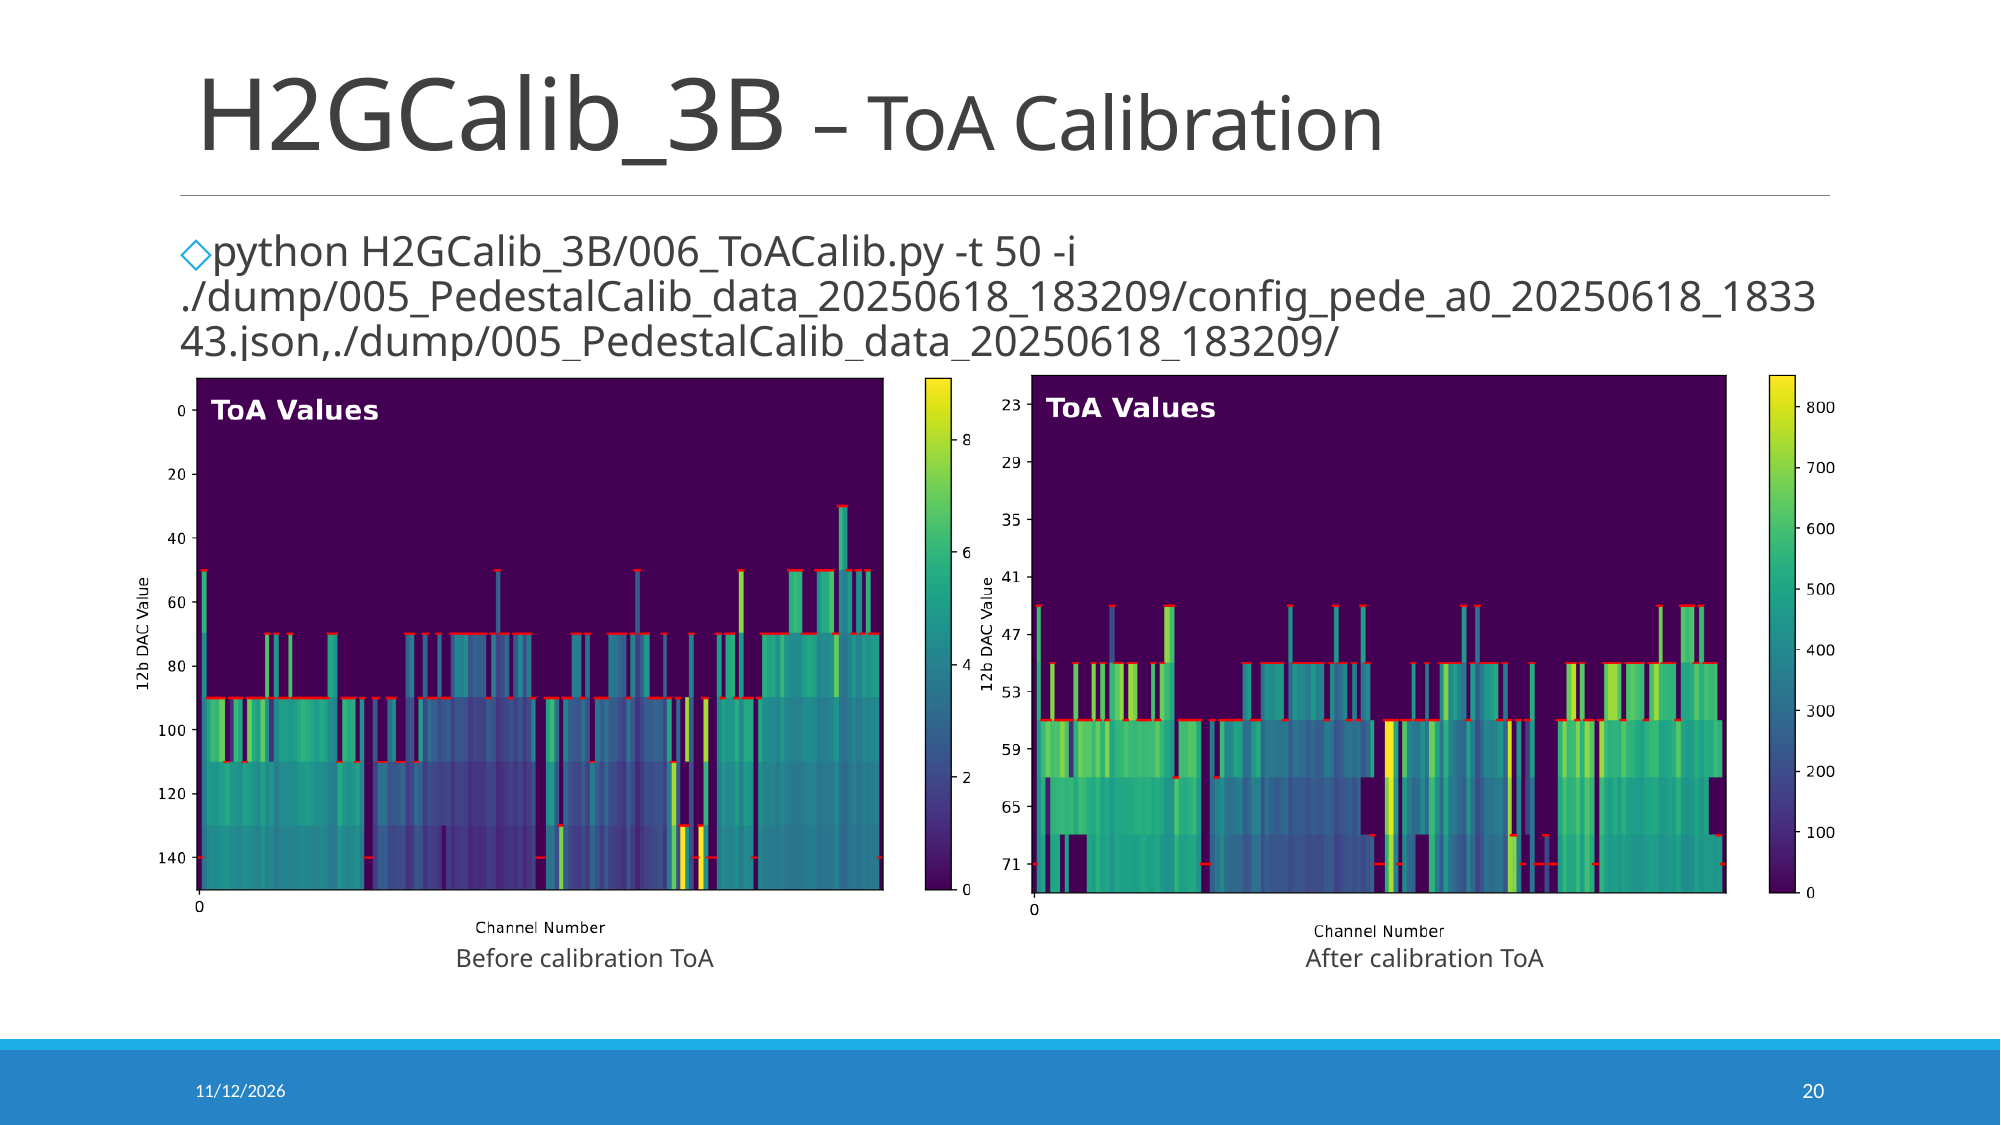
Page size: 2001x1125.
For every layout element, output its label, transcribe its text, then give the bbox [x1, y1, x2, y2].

list python H2GCalib_3B/006_ToACalib.py -t 50 -i ./dump/005_PedestalCalib_data_20250618_183209/config_pede_a0_20250618_183343.json,./dump/005_PedestalCalib_data_20250618_183209/config_pede_a1_20250618_183343.json [180, 222, 1830, 358]
list After calibration ToA [1020, 950, 1830, 982]
slide_number 20 [1624, 1059, 1840, 1120]
title H2GCalib_3B – ToA Calibration [180, 47, 1830, 194]
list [972, 361, 1840, 940]
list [124, 361, 971, 940]
list Before calibration ToA [180, 950, 990, 982]
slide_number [180, 1059, 586, 1120]
